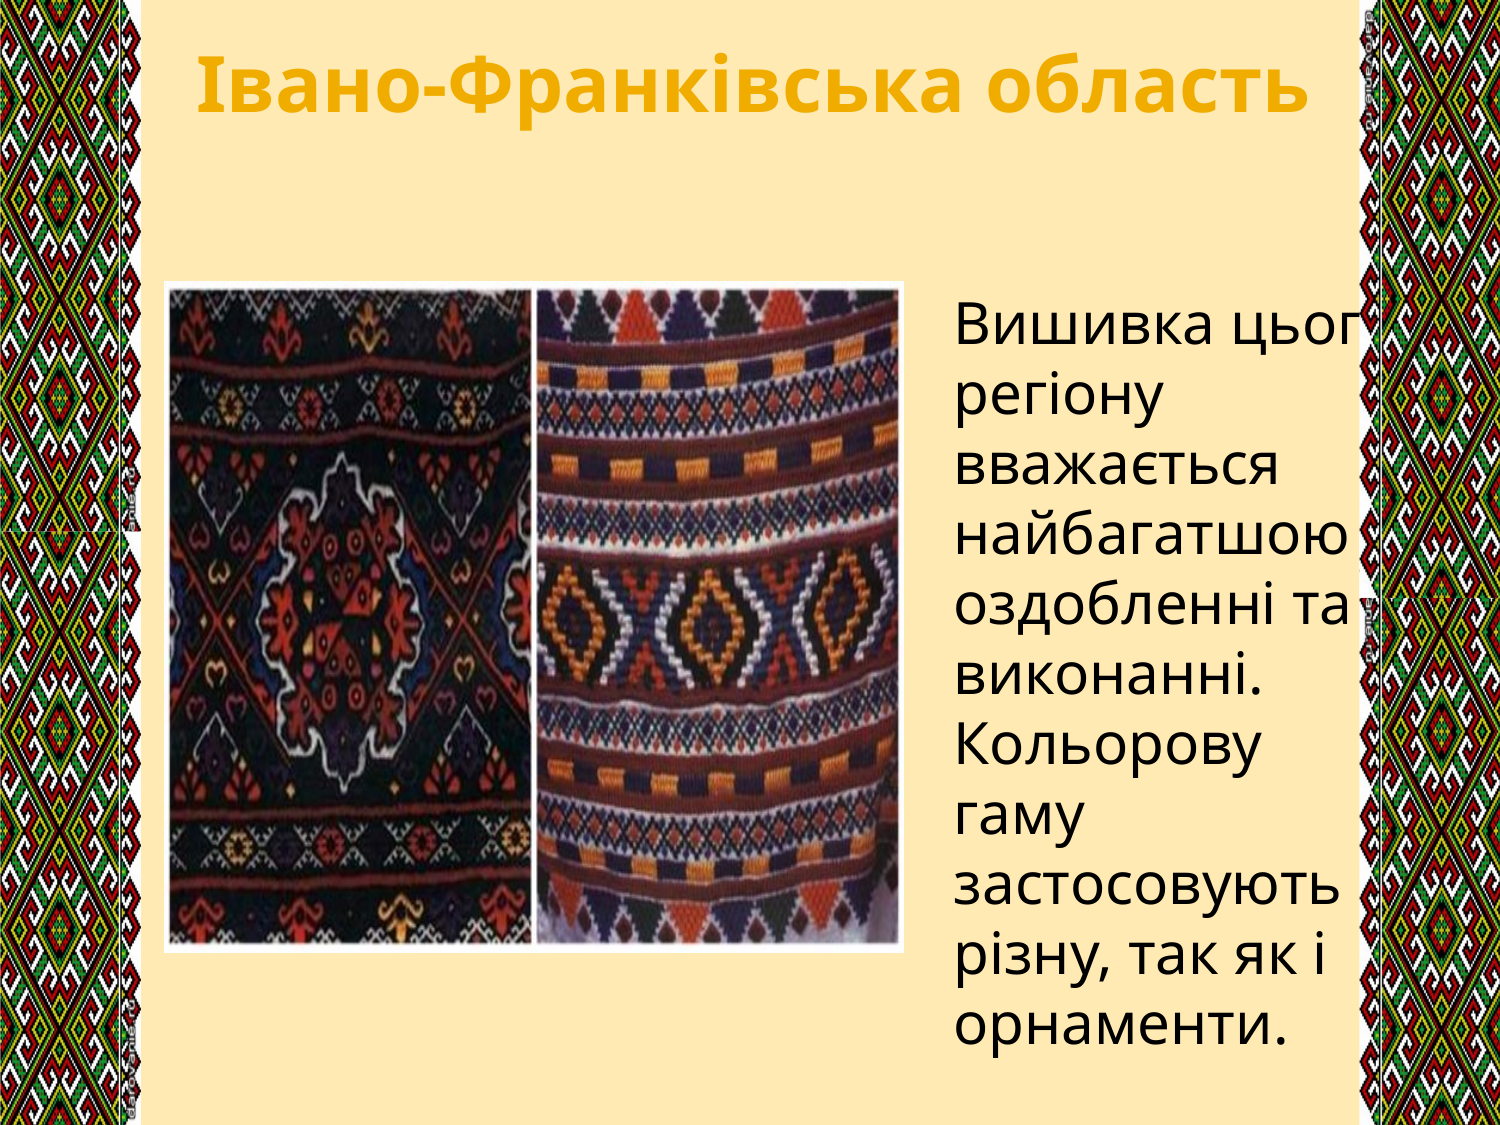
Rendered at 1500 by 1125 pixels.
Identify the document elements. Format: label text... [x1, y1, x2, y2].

title Івано-Франківська область [146, 25, 1353, 231]
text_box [1359, 0, 1500, 1125]
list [163, 281, 904, 953]
text_box Вишивка цього регіону вважається найбагатшою в оздобленні та виконанні. Кольорову гаму застосовують різну, так як і орнаменти. [938, 278, 1353, 1064]
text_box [0, 0, 141, 1125]
